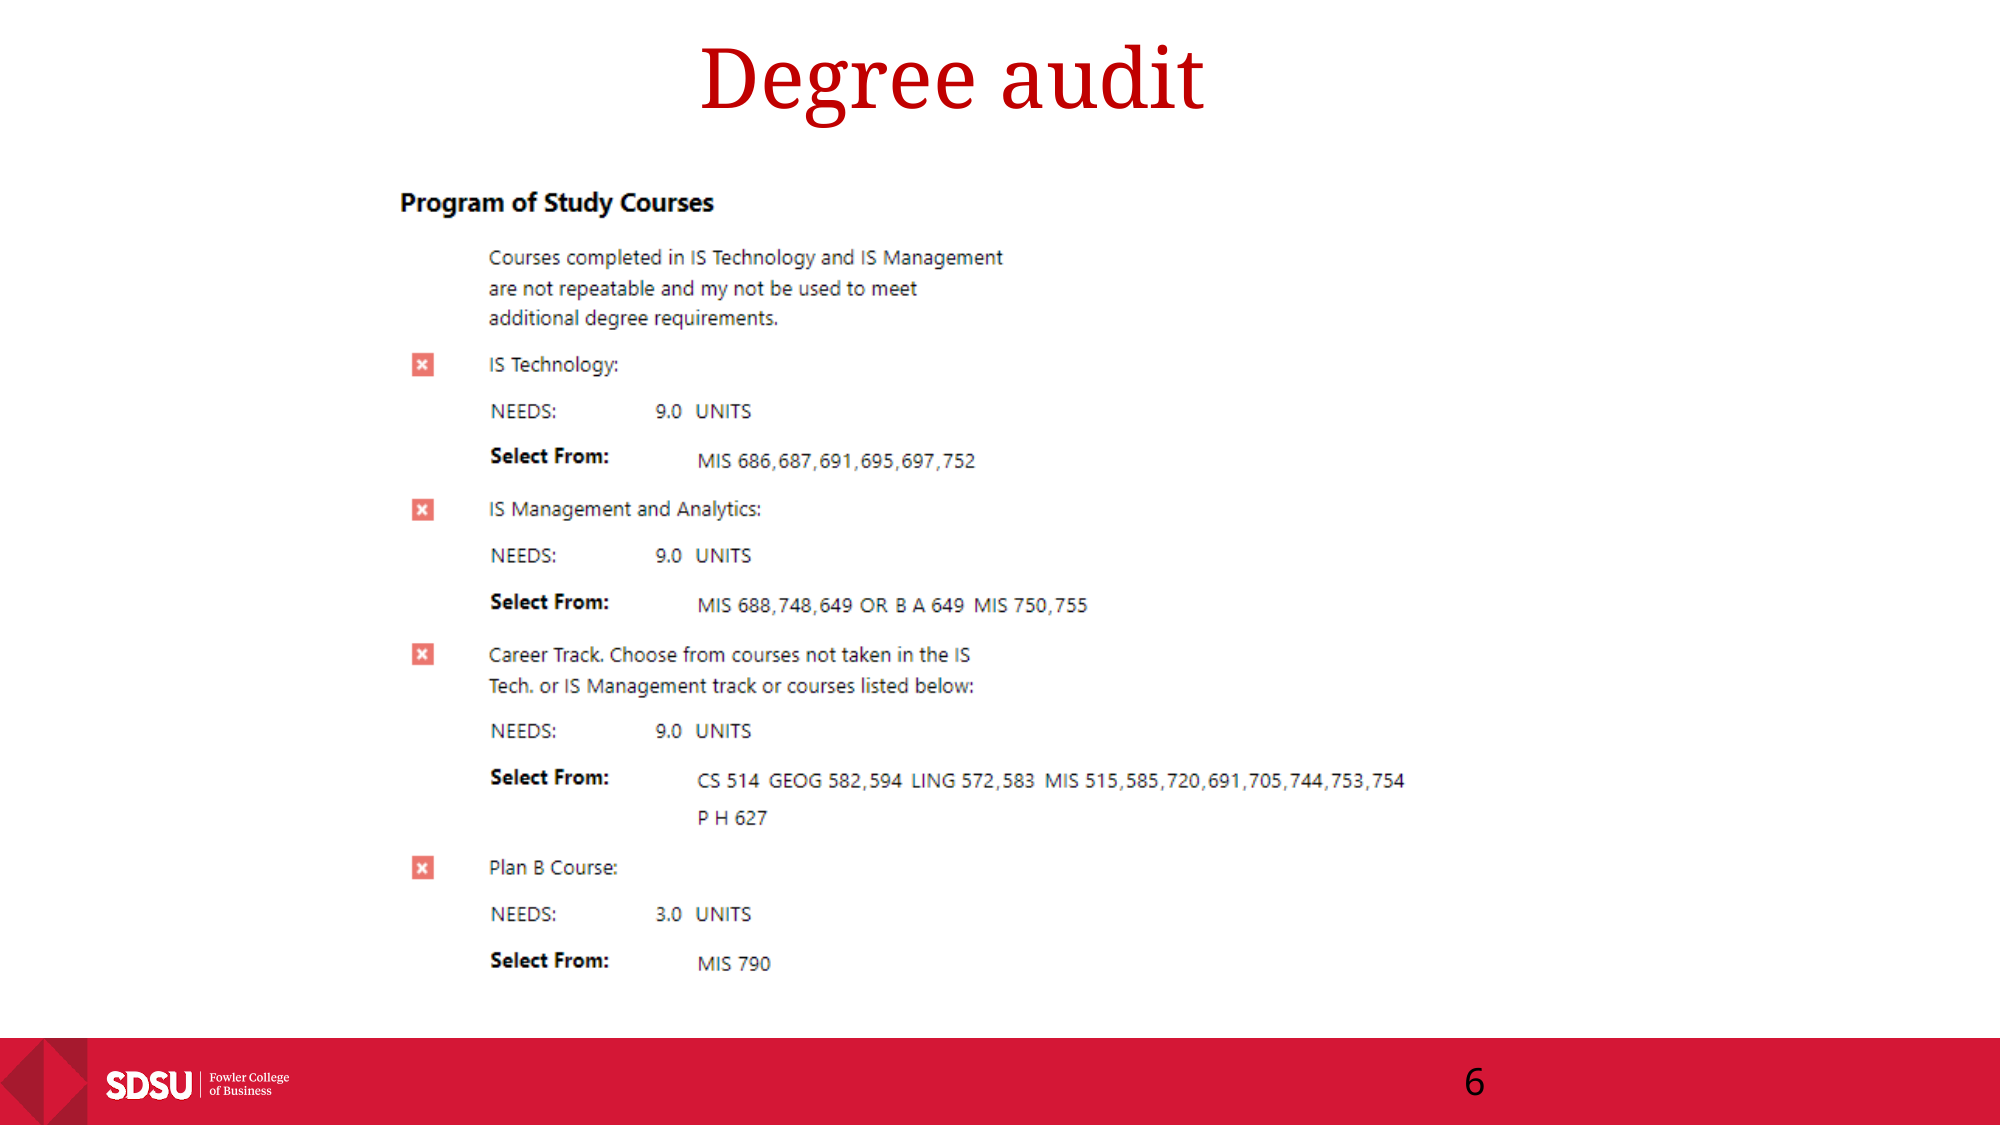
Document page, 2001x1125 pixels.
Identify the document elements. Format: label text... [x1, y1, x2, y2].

text_box Degree audit [90, 28, 1816, 258]
slide_number ‹#› [1449, 1050, 1900, 1110]
picture [371, 167, 1432, 986]
picture [0, 1038, 2000, 1125]
